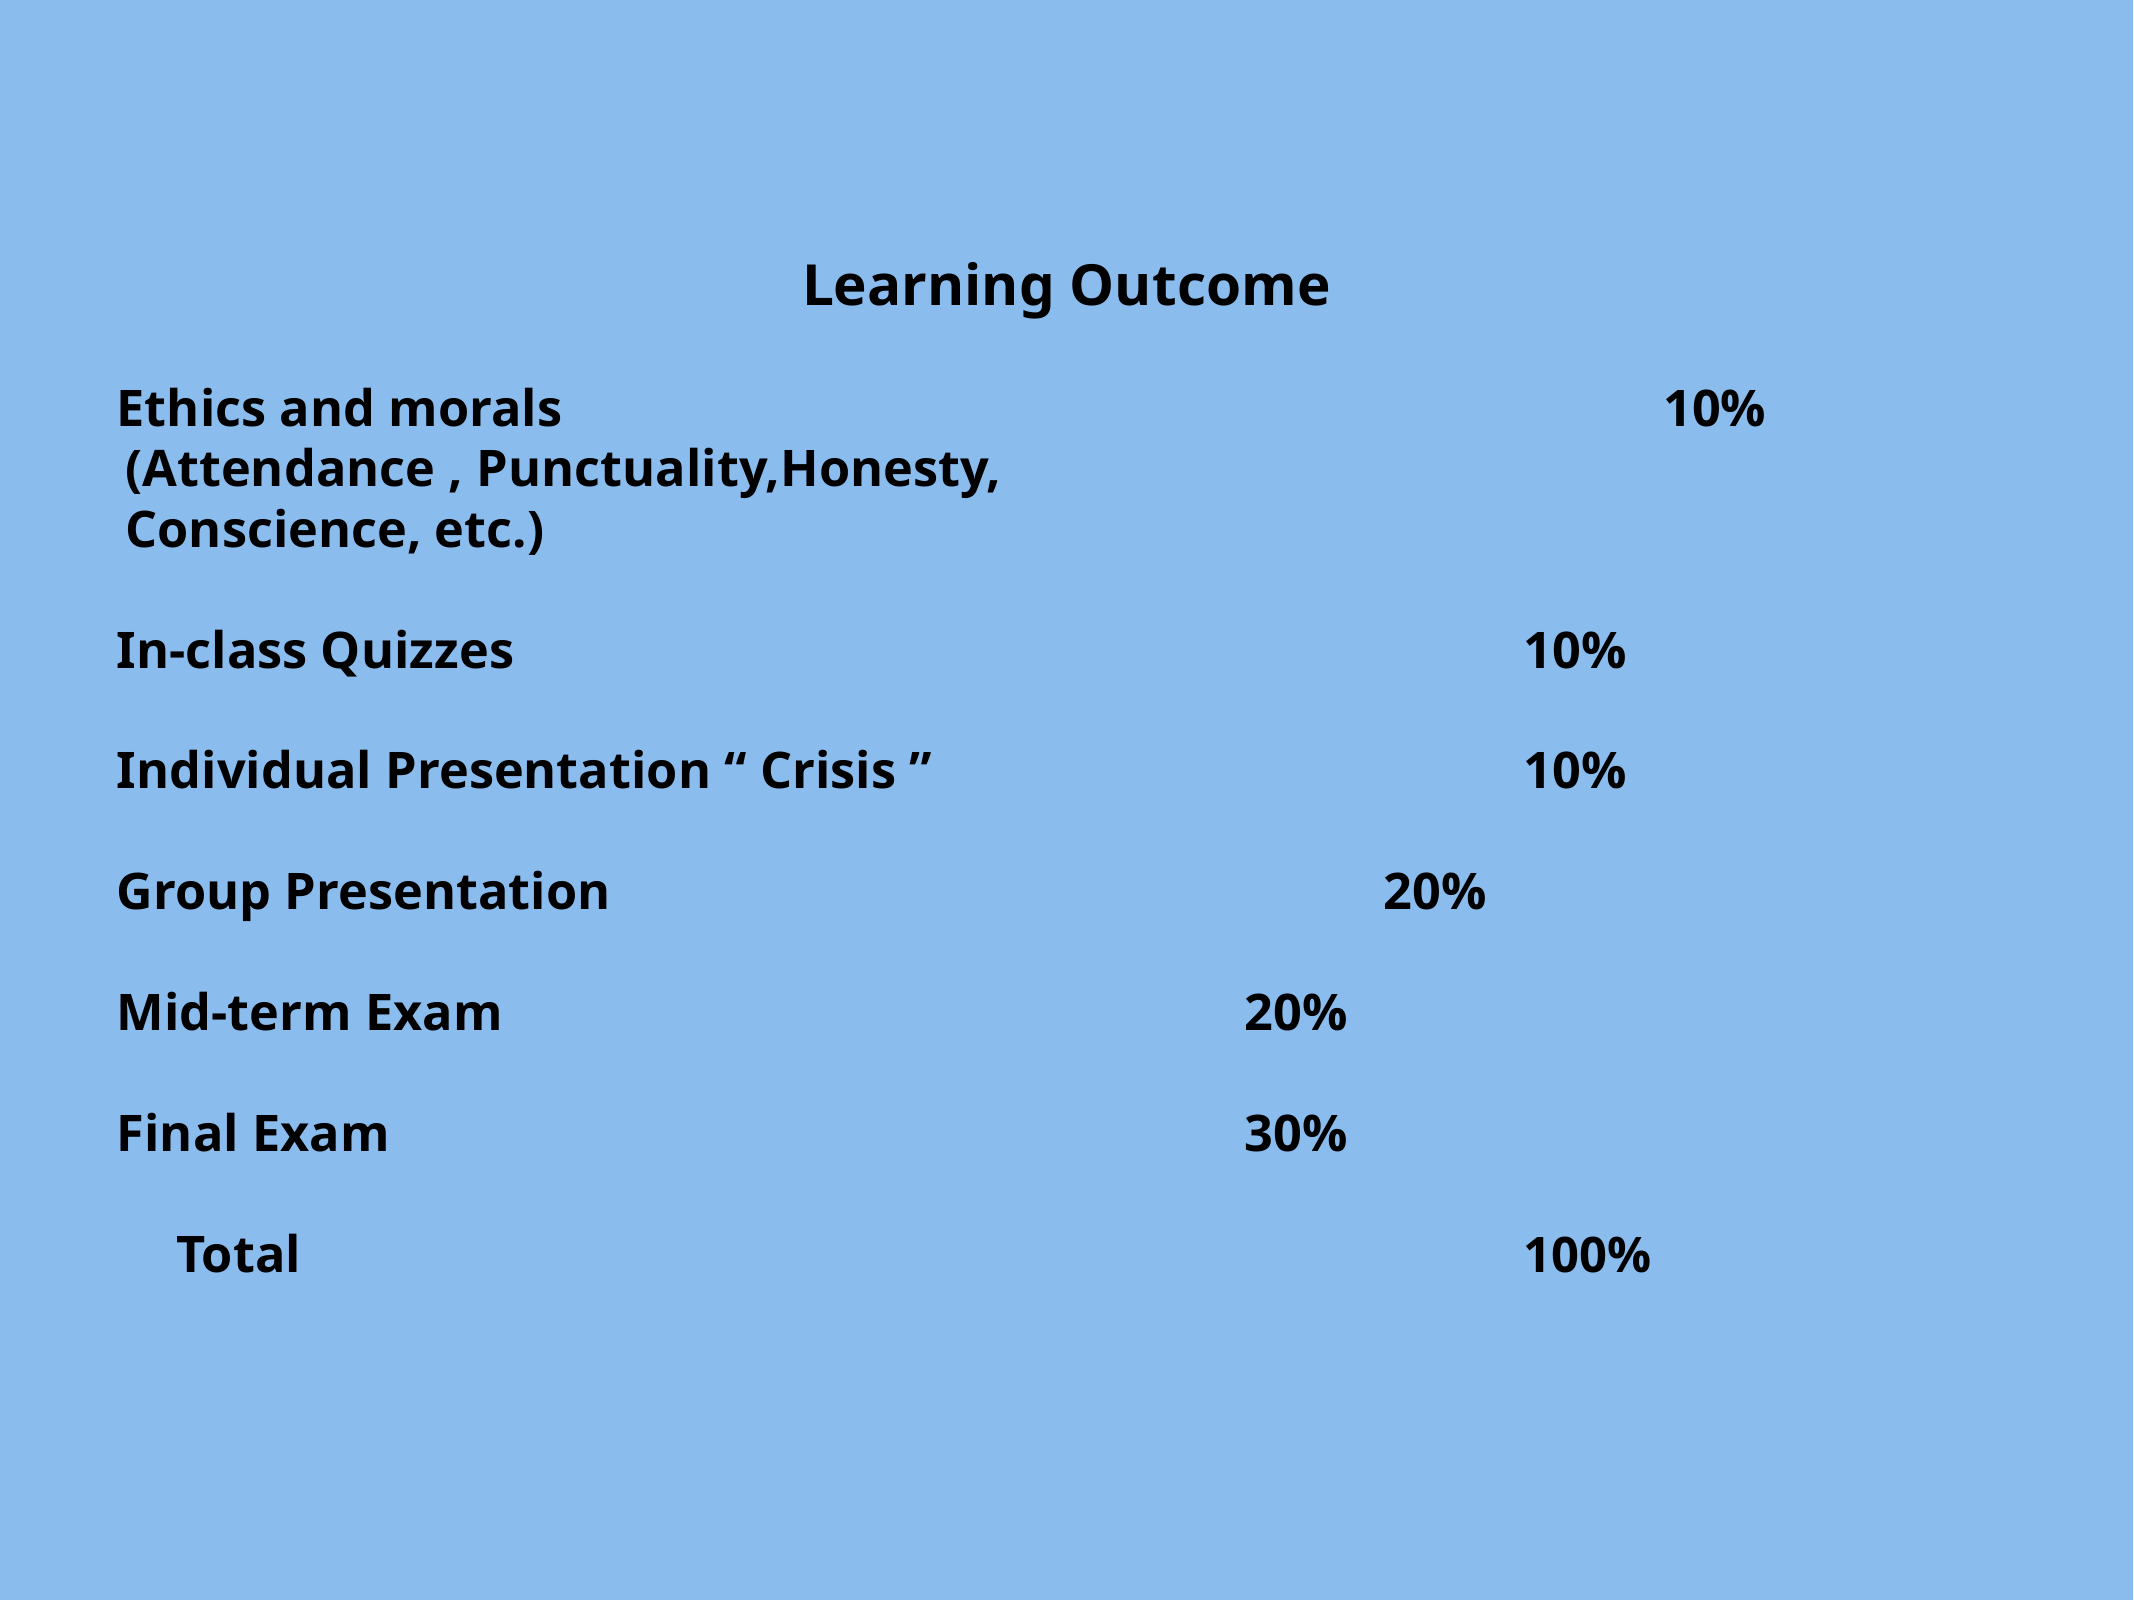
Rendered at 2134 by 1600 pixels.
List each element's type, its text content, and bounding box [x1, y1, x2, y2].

list Learning Outcome Ethics and morals 10% (Attendance , Punctuality,Honesty, Conscience, etc.) In-class Quizzes 10% Individual Presentation “ Crisis ” 10% Group Presentation 20% Mid-term Exam 20% Final Exam 30% Total 100% [107, 85, 2026, 1446]
